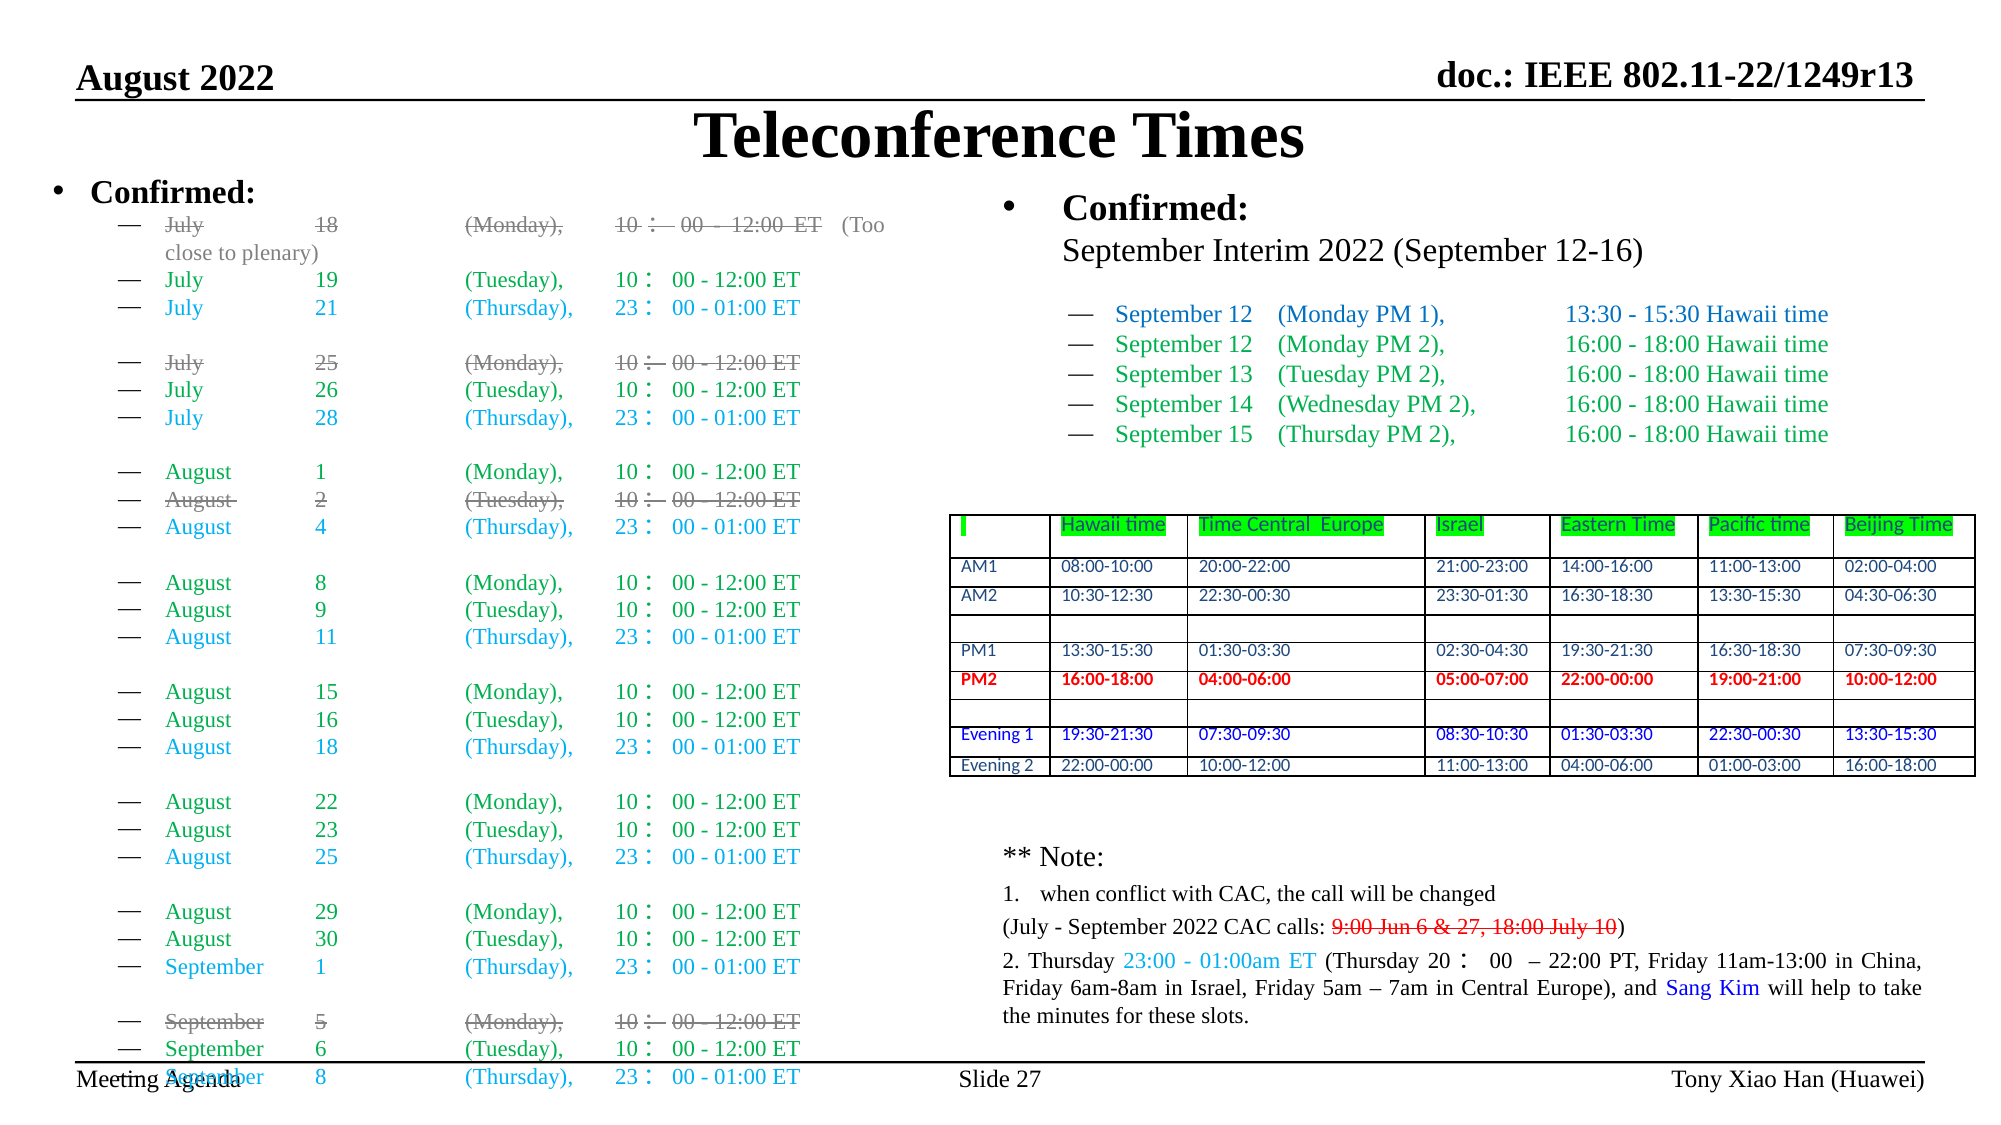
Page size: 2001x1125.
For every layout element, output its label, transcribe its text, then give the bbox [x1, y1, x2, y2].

table_cell 23:30-01:30 [1426, 588, 1549, 614]
table_cell 19:30-21:30 [1051, 728, 1187, 756]
table_header Eastern Time [1551, 516, 1697, 557]
table_header Time Central Europe [1188, 516, 1424, 557]
table_cell 04:00-06:00 [1551, 758, 1697, 775]
table_cell 04:00-06:00 [1188, 672, 1424, 699]
table_cell 08:00-10:00 [1051, 559, 1187, 586]
table_cell 21:00-23:00 [1426, 559, 1549, 586]
table_cell PM2 [951, 672, 1049, 699]
table_cell [1188, 616, 1424, 642]
table_cell [1699, 700, 1833, 726]
table_cell 16:00-18:00 [1051, 672, 1187, 699]
table_cell 19:30-21:30 [1551, 643, 1697, 671]
table_cell 02:30-04:30 [1426, 643, 1549, 671]
table_cell [1051, 700, 1187, 726]
table_cell [951, 616, 1049, 642]
table_cell 07:30-09:30 [1188, 728, 1424, 756]
table_header Pacific time [1699, 516, 1833, 557]
table_cell 07:30-09:30 [1834, 643, 1974, 671]
table_cell 10:00-12:00 [1834, 672, 1974, 699]
table_cell 10:30-12:30 [1051, 588, 1187, 614]
table_cell AM2 [951, 588, 1049, 614]
table_cell 19:00-21:00 [1699, 672, 1833, 699]
table_header Beijing Time [1834, 516, 1974, 557]
table_header [951, 516, 1049, 557]
table_cell 22:00-00:00 [1551, 672, 1697, 699]
table_cell 16:00-18:00 [1834, 758, 1974, 775]
table_cell 05:00-07:00 [1426, 672, 1549, 699]
table_cell 14:00-16:00 [1551, 559, 1697, 586]
table_header Hawaii time [1051, 516, 1187, 557]
table_cell 02:00-04:00 [1834, 559, 1974, 586]
table_cell PM1 [951, 643, 1049, 671]
table_cell 20:00-22:00 [1188, 559, 1424, 586]
table_cell [1426, 700, 1549, 726]
table_cell [1551, 700, 1697, 726]
table_cell 11:00-13:00 [1426, 758, 1549, 775]
table_cell 10:00-12:00 [1188, 758, 1424, 775]
table_cell Evening 1 [951, 728, 1049, 756]
text_box Confirmed: September Interim 2022 (September 12-16) September 12 (Monday PM 1), 13:30 - 15:30 Hawaii time September 12 (Monday PM 2), 16:00 - 18:00 Hawaii time September 13 (Tuesday PM 2), 16:00 - 18:00 Hawaii time September 14 (Wednesday PM 2), 16:00 - 18:00 Hawaii time September 15 (Thursday PM 2), 16:00 - 18:00 Hawaii time ** Note: when conflict with CAC, the call will be changed (July - September 2022 CAC calls: 9:00 Jun 6 & 27, 18:00 July 10) 2. Thursday 23:00 - 01:00am ET (Thursday 20：00 – 22:00 PT, Friday 11am-13:00 in China, Friday 6am-8am in Israel, Friday 5am – 7am in Central Europe), and Sang Kim will help to take the minutes for these slots. [987, 175, 1938, 514]
table_header Israel [1426, 516, 1549, 557]
table_cell 08:30-10:30 [1426, 728, 1549, 756]
table_cell 11:00-13:00 [1699, 559, 1833, 586]
text_box Teleconference Times [362, 87, 1638, 175]
table_cell 13:30-15:30 [1699, 588, 1833, 614]
table_cell [1699, 616, 1833, 642]
table_cell 01:30-03:30 [1551, 728, 1697, 756]
table_cell 22:00-00:00 [1051, 758, 1187, 775]
table_cell [951, 700, 1049, 726]
table_cell [1551, 616, 1697, 642]
table_cell AM1 [951, 559, 1049, 586]
table_cell [1188, 700, 1424, 726]
table_cell [1834, 616, 1974, 642]
table_cell 13:30-15:30 [1834, 728, 1974, 756]
text_box Confirmed: July 18 (Monday), 10：00 - 12:00 ET (Too close to plenary) July 19 (Tuesday), 10：00 - 12:00 ET July 21 (Thursday), 23：00 - 01:00 ET July 25 (Monday), 10：00 - 12:00 ET July 26 (Tuesday), 10：00 - 12:00 ET July 28 (Thursday), 23：00 - 01:00 ET August 1 (Monday), 10：00 - 12:00 ET August 2 (Tuesday), 10：00 - 12:00 ET August 4 (Thursday), 23：00 - 01:00 ET August 8 (Monday), 10：00 - 12:00 ET August 9 (Tuesday), 10：00 - 12:00 ET August 11 (Thursday), 23：00 - 01:00 ET August 15 (Monday), 10：00 - 12:00 ET August 16 (Tuesday), 10：00 - 12:00 ET August 18 (Thursday), 23：00 - 01:00 ET August 22 (Monday), 10：00 - 12:00 ET August 23 (Tuesday), 10：00 - 12:00 ET August 25 (Thursday), 23：00 - 01:00 ET August 29 (Monday), 10：00 - 12:00 ET August 30 (Tuesday), 10：00 - 12:00 ET September 1 (Thursday), 23：00 - 01:00 ET September 5 (Monday), 10：00 - 12:00 ET September 6 (Tuesday), 10：00 - 12:00 ET September 8 (Thursday), 23：00 - 01:00 ET [37, 162, 900, 1025]
table_cell 22:30-00:30 [1188, 588, 1424, 614]
table_cell 01:30-03:30 [1188, 643, 1424, 671]
table_cell 22:30-00:30 [1699, 728, 1833, 756]
table_cell 16:30-18:30 [1551, 588, 1697, 614]
table_cell [1834, 700, 1974, 726]
table_cell 13:30-15:30 [1051, 643, 1187, 671]
table_cell [1426, 616, 1549, 642]
table_cell 04:30-06:30 [1834, 588, 1974, 614]
table_cell Evening 2 [951, 758, 1049, 775]
table_cell 01:00-03:00 [1699, 758, 1833, 775]
table_cell [1051, 616, 1187, 642]
text_box Confirmed: September Interim 2022 (September 12-16) September 12 (Monday PM 1), 13:30 - 15:30 Hawaii time September 12 (Monday PM 2), 16:00 - 18:00 Hawaii time September 13 (Tuesday PM 2), 16:00 - 18:00 Hawaii time September 14 (Wednesday PM 2), 16:00 - 18:00 Hawaii time September 15 (Thursday PM 2), 16:00 - 18:00 Hawaii time ** Note: when conflict with CAC, the call will be changed (July - September 2022 CAC calls: 9:00 Jun 6 & 27, 18:00 July 10) 2. Thursday 23:00 - 01:00am ET (Thursday 20：00 – 22:00 PT, Friday 11am-13:00 in China, Friday 6am-8am in Israel, Friday 5am – 7am in Central Europe), and Sang Kim will help to take the minutes for these slots. [987, 777, 1938, 1026]
table_cell 16:30-18:30 [1699, 643, 1833, 671]
